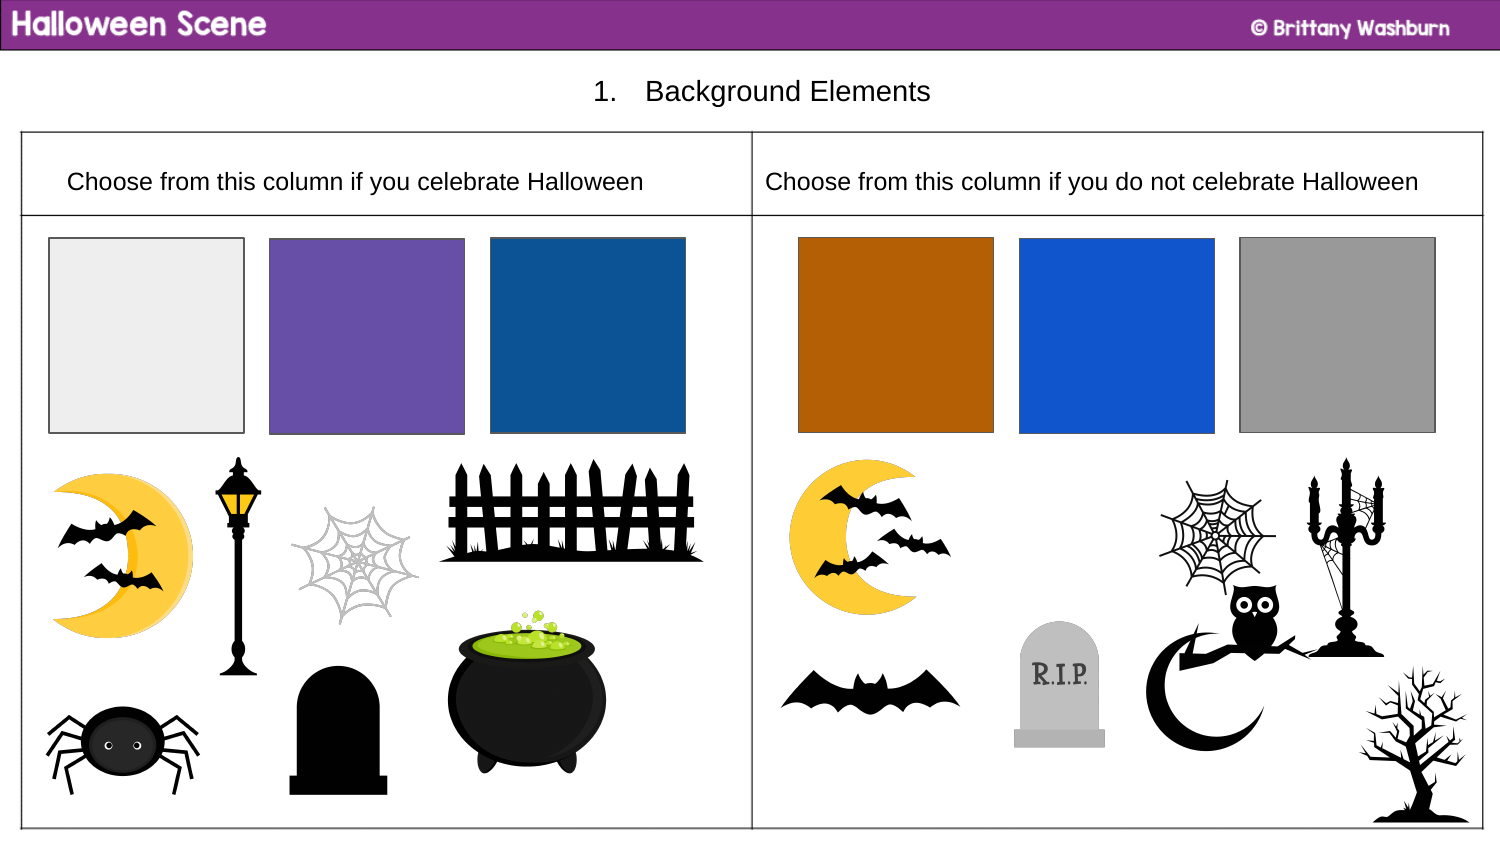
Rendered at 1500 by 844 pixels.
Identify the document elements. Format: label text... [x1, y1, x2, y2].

text_box Choose from this column if you do not celebrate Halloween [750, 142, 1449, 219]
text_box Choose from this column if you celebrate Halloween [51, 142, 750, 219]
text_box [798, 237, 994, 433]
text_box [269, 238, 465, 434]
text_box [1019, 238, 1215, 434]
picture [0, 0, 1500, 844]
text_box [490, 237, 686, 433]
text_box Background Elements [16, 56, 1485, 123]
text_box [48, 237, 244, 433]
text_box [1240, 237, 1435, 433]
